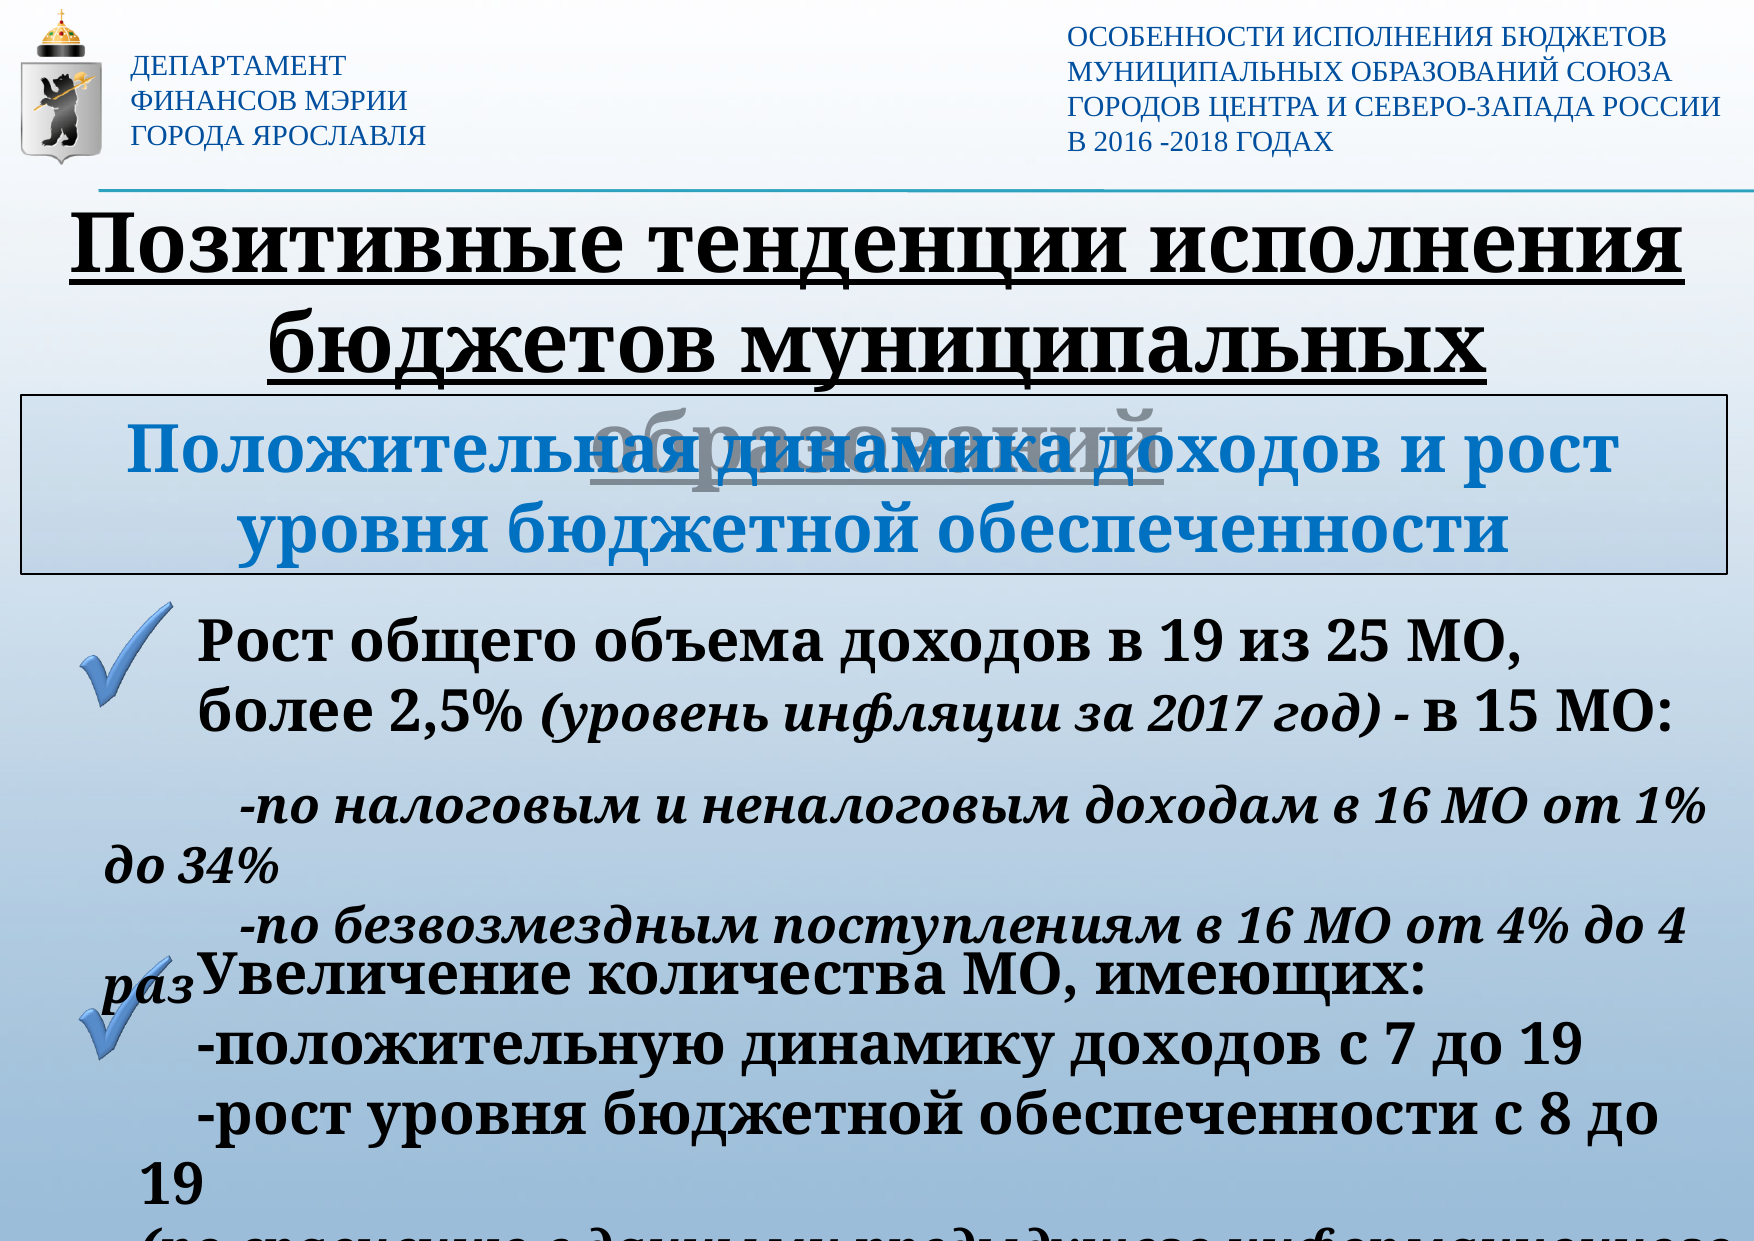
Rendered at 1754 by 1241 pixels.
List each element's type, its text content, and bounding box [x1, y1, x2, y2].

text_box Позитивные тенденции исполнения бюджетов муниципальных образований [0, 182, 1754, 497]
text_box ОСОБЕННОСТИ ИСПОЛНЕНИЯ БЮДЖЕТОВ МУНИЦИПАЛЬНЫХ ОБРАЗОВАНИЙ СОЮЗА ГОРОДОВ ЦЕНТРА И СЕВЕРО-ЗАПАДА РОССИИ В 2016 -2018 ГОДАХ [1067, 17, 1727, 158]
text_box Увеличение количества МО, имеющих: -положительную динамику доходов с 7 до 19 -рост уровня бюджетной обеспеченности с 8 до 19 (по сравнению с данными предыдущего информационного обмена) [124, 1021, 1754, 1241]
picture [77, 600, 174, 708]
text_box Рост общего объема доходов в 19 из 25 МО, более 2,5% (уровень инфляции за 2017 год) - в 15 МО: [124, 571, 1754, 751]
text_box ДЕПАРТАМЕНТ ФИНАНСОВ МЭРИИ ГОРОДА ЯРОСЛАВЛЯ [140, 46, 466, 152]
text_box Положительная динамика доходов и рост уровня бюджетной обеспеченности [20, 394, 1727, 574]
picture [77, 954, 173, 1061]
text_box -по налоговым и неналоговым доходам в 16 МО от 1% до 34% -по безвозмездным поступлениям в 16 МО от 4% до 4 раз [89, 765, 1754, 1021]
picture [20, 8, 131, 166]
